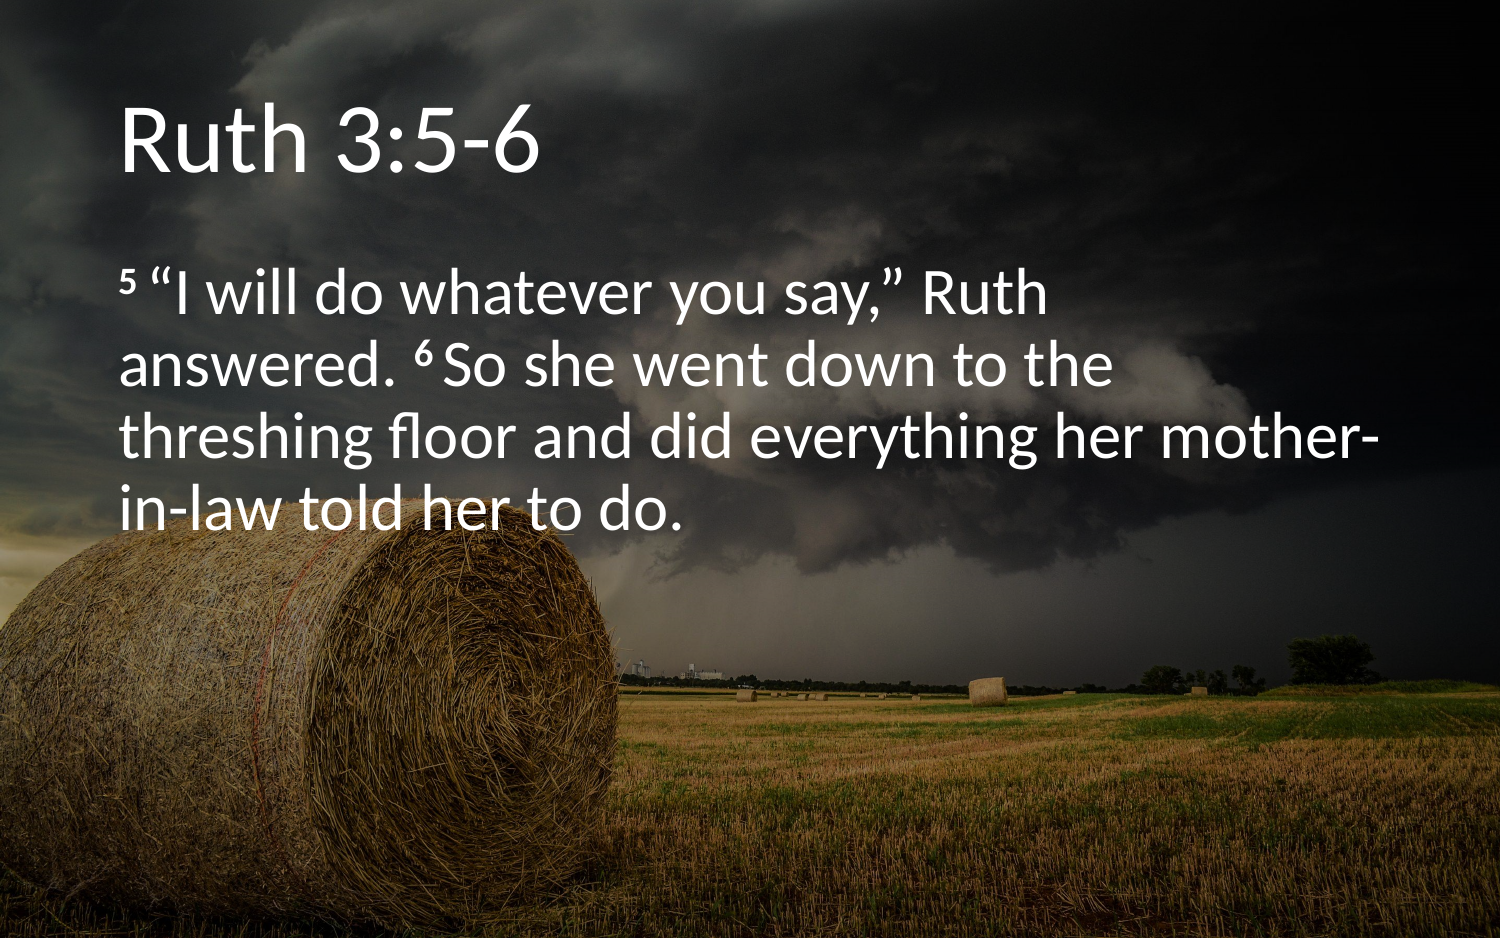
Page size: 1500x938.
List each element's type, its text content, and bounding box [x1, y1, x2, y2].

title Ruth 3:5-6 [103, 49, 1397, 232]
picture [0, 0, 1500, 938]
list 5 “I will do whatever you say,” Ruth answered. 6 So she went down to the threshing floor and did everything her mother-in-law told her to do. [103, 249, 1397, 845]
